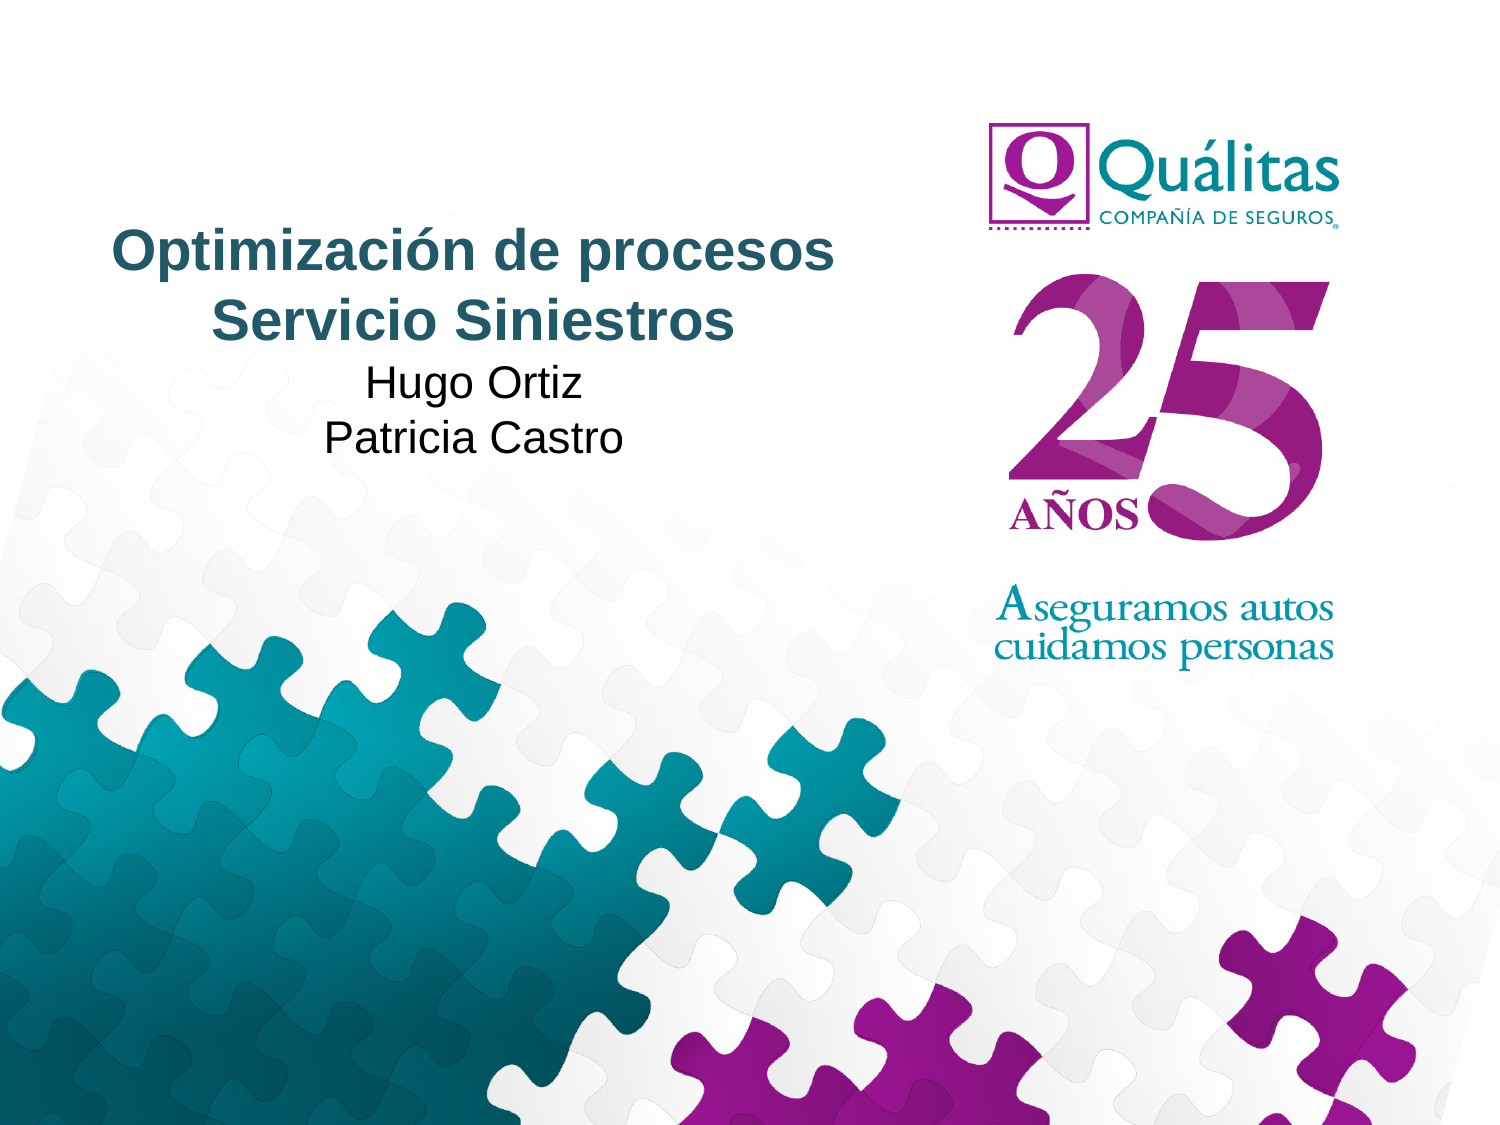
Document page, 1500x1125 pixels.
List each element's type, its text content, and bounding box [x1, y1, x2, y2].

text_box Optimización de procesos Servicio Siniestros Hugo Ortiz Patricia Castro [0, 315, 949, 360]
picture [0, 0, 1500, 1125]
